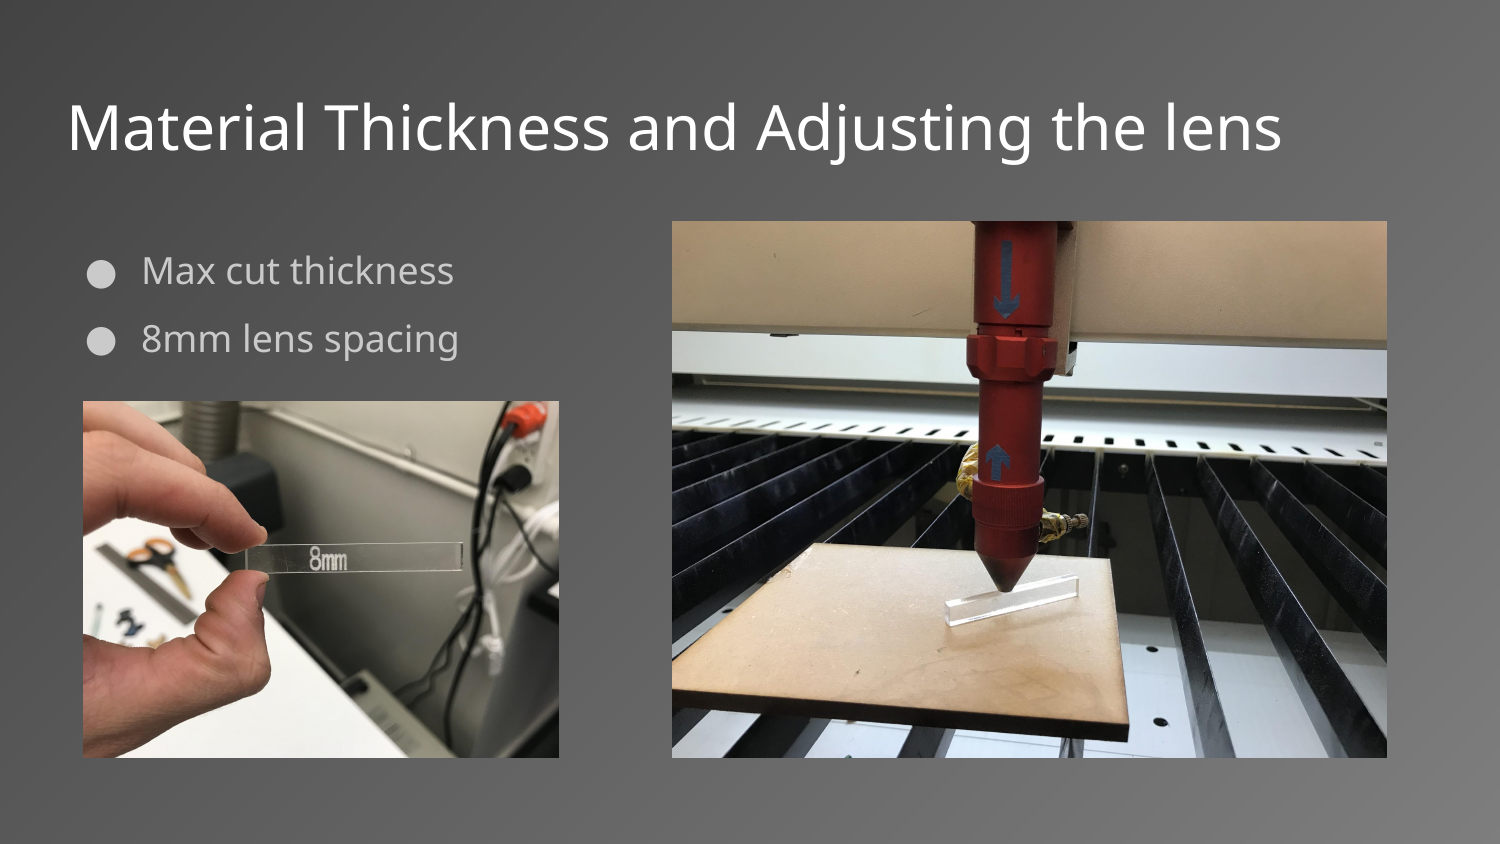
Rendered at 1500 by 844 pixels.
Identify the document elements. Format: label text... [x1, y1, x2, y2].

picture [672, 221, 1387, 758]
picture [83, 400, 559, 758]
title Material Thickness and Adjusting the lens [51, 72, 1449, 167]
list Max cut thickness 8mm lens spacing [51, 209, 1449, 668]
